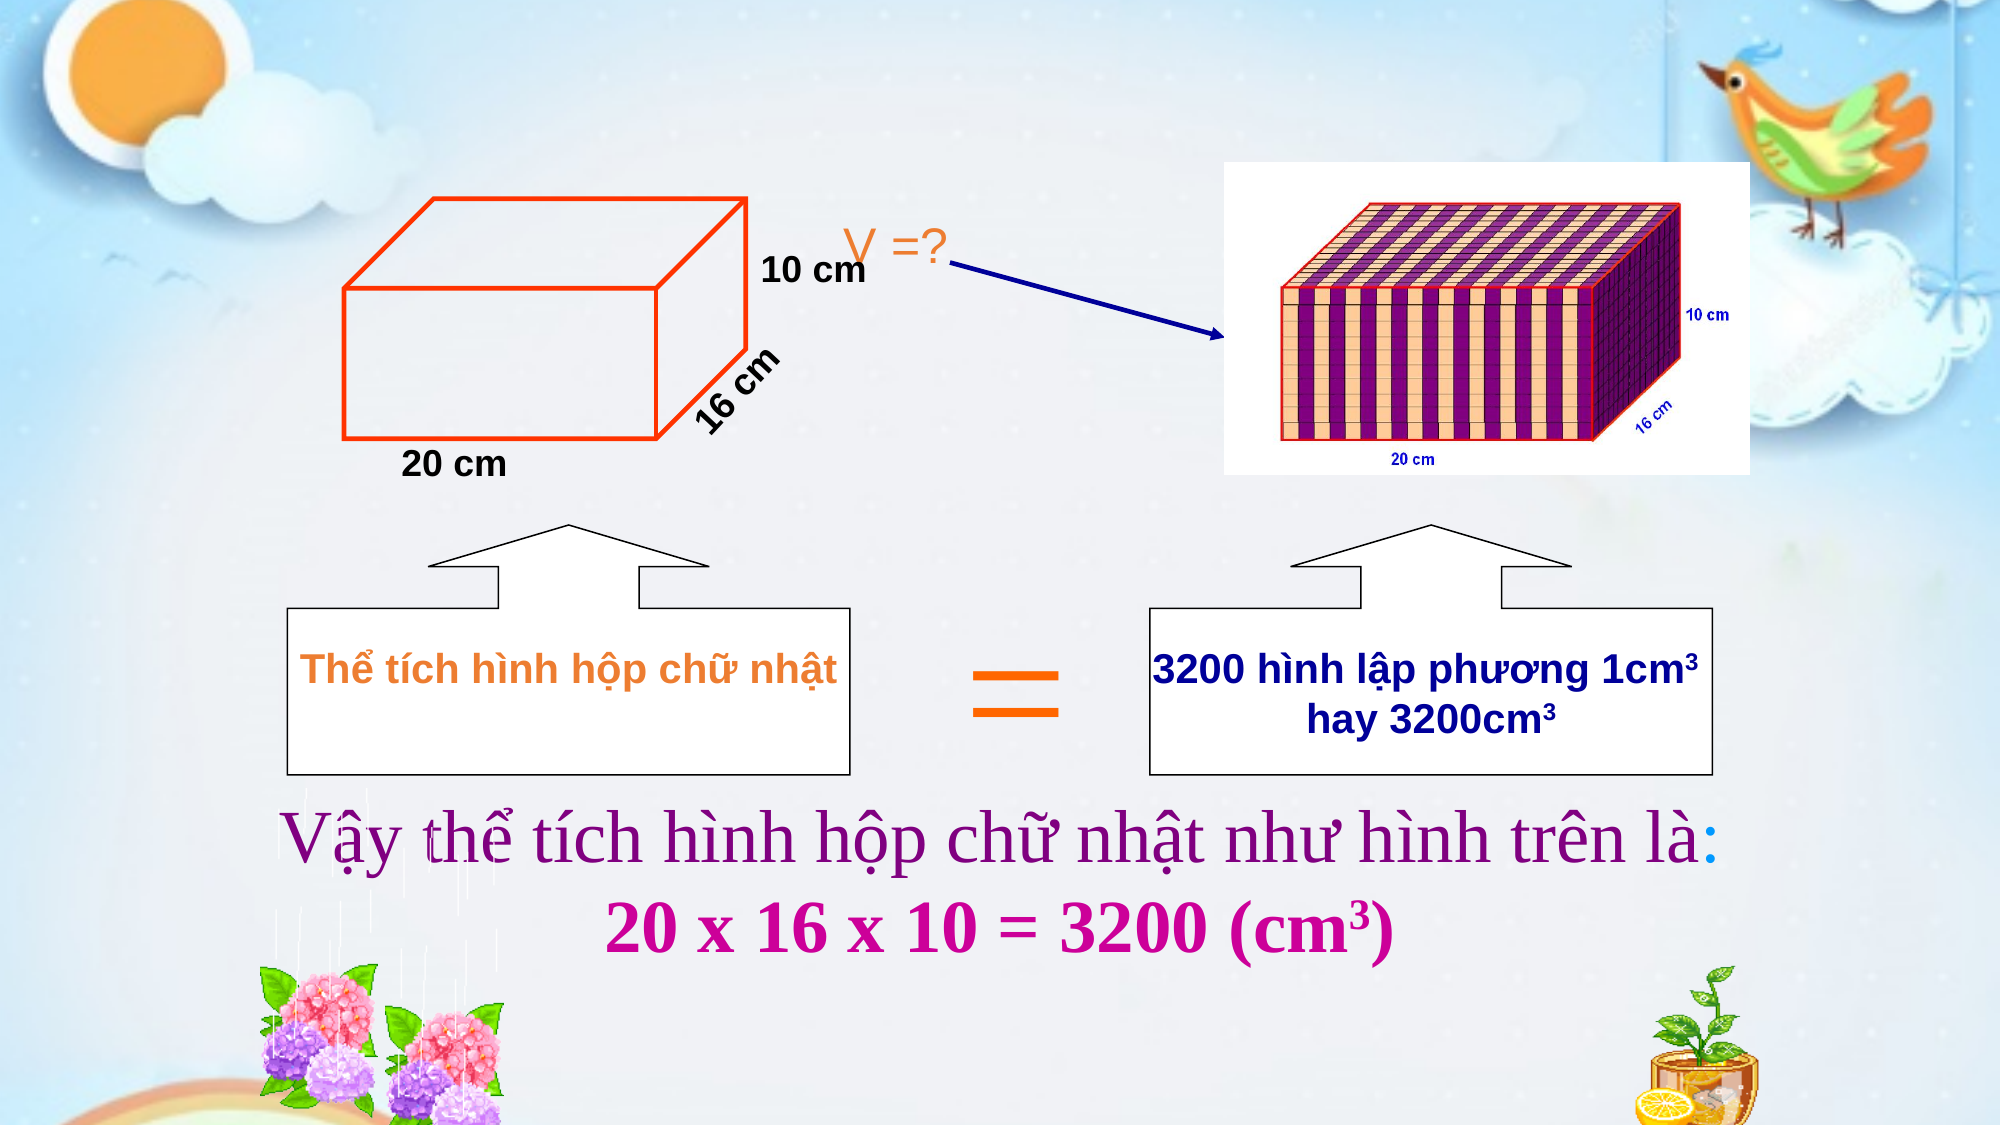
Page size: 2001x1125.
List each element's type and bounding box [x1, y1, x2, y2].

picture [0, 0, 2000, 1125]
text_box [343, 198, 807, 449]
